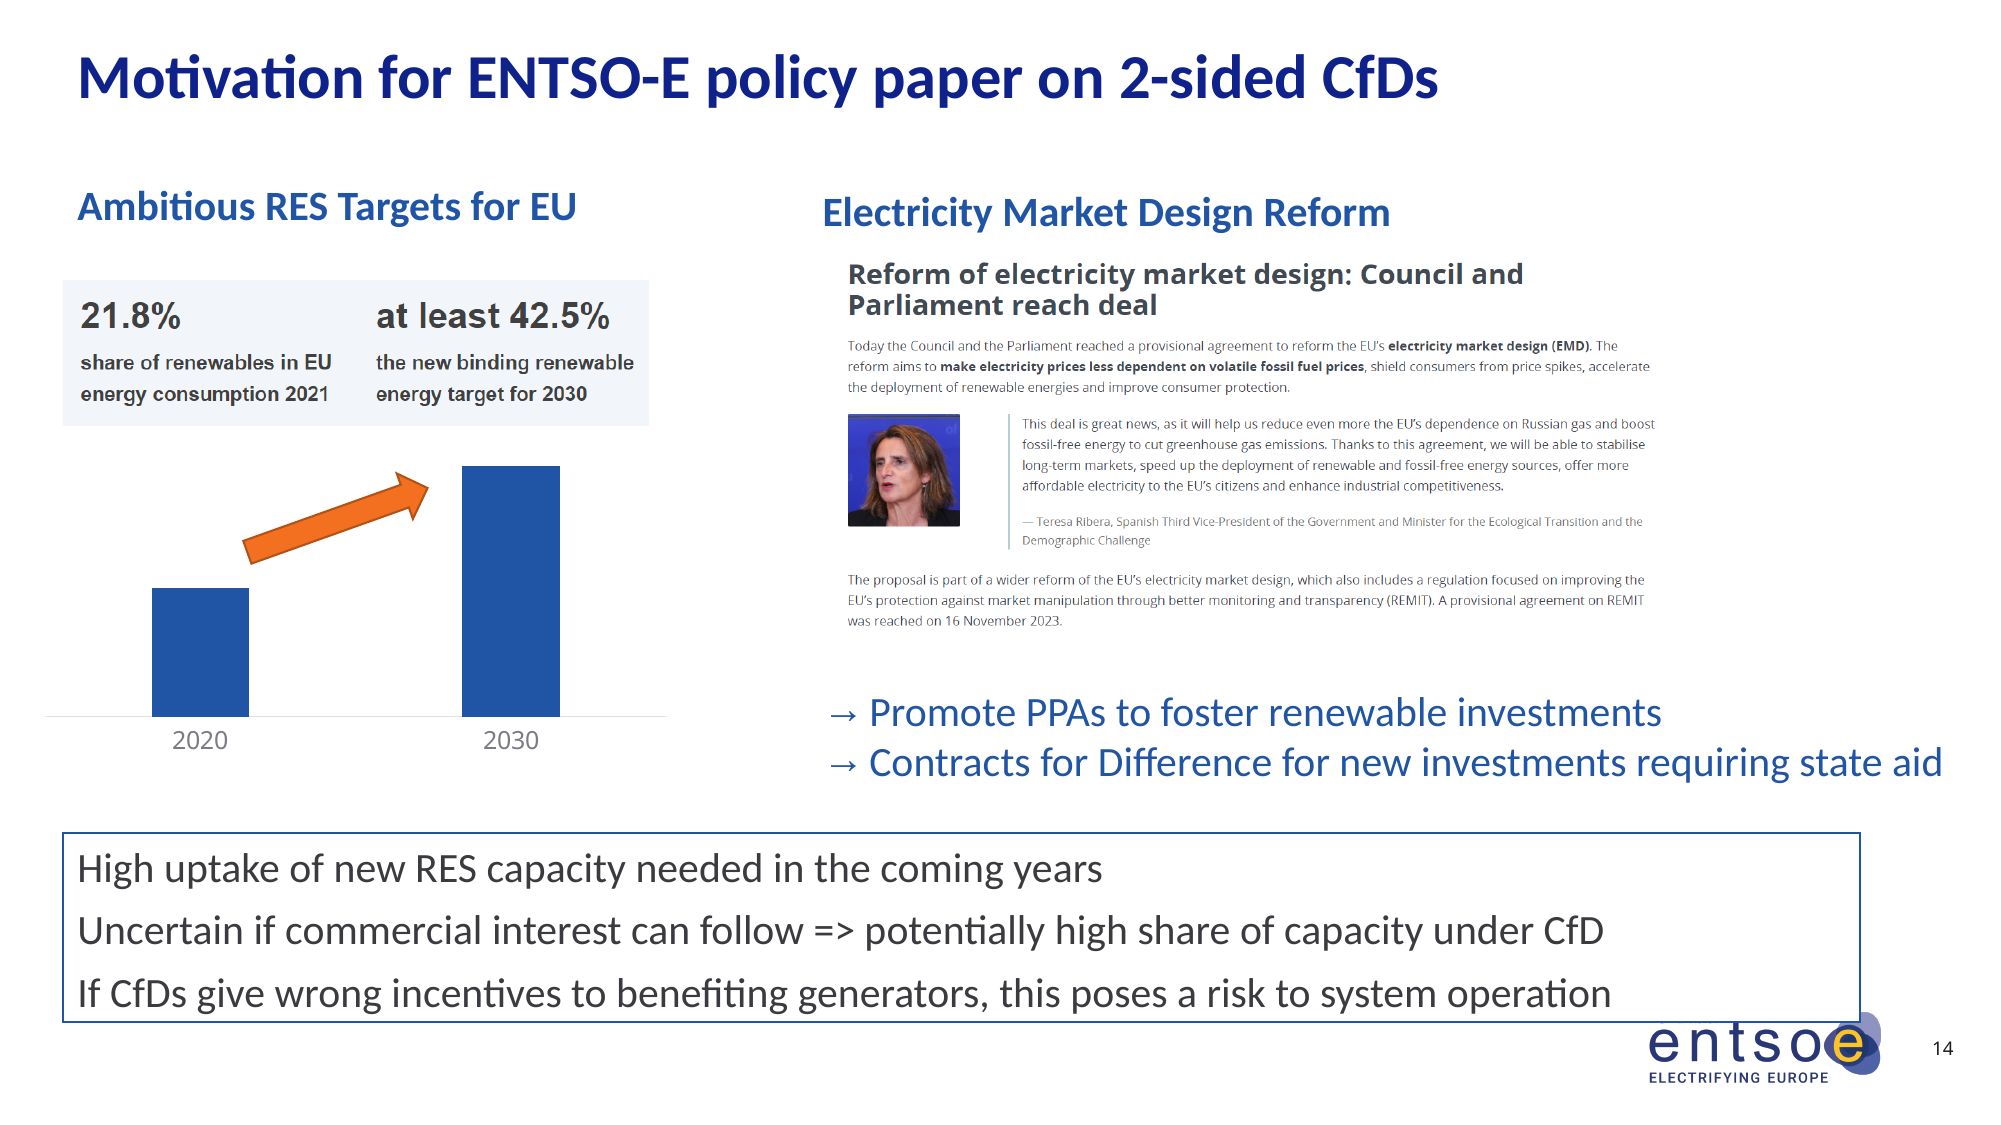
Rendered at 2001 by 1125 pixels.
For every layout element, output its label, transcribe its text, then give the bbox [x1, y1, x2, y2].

picture [841, 255, 1676, 644]
title Motivation for ENTSO-E policy paper on 2-sided CfDs [62, 48, 1969, 108]
list Ambitious RES Targets for EU [62, 176, 1968, 803]
picture [1649, 1005, 1881, 1083]
text_box High uptake of new RES capacity needed in the coming years Uncertain if commercial interest can follow => potentially high share of capacity under CfD If CfDs give wrong incentives to benefiting generators, this poses a risk to system operation [62, 832, 1861, 1023]
chart [31, 445, 680, 764]
picture [62, 280, 649, 426]
